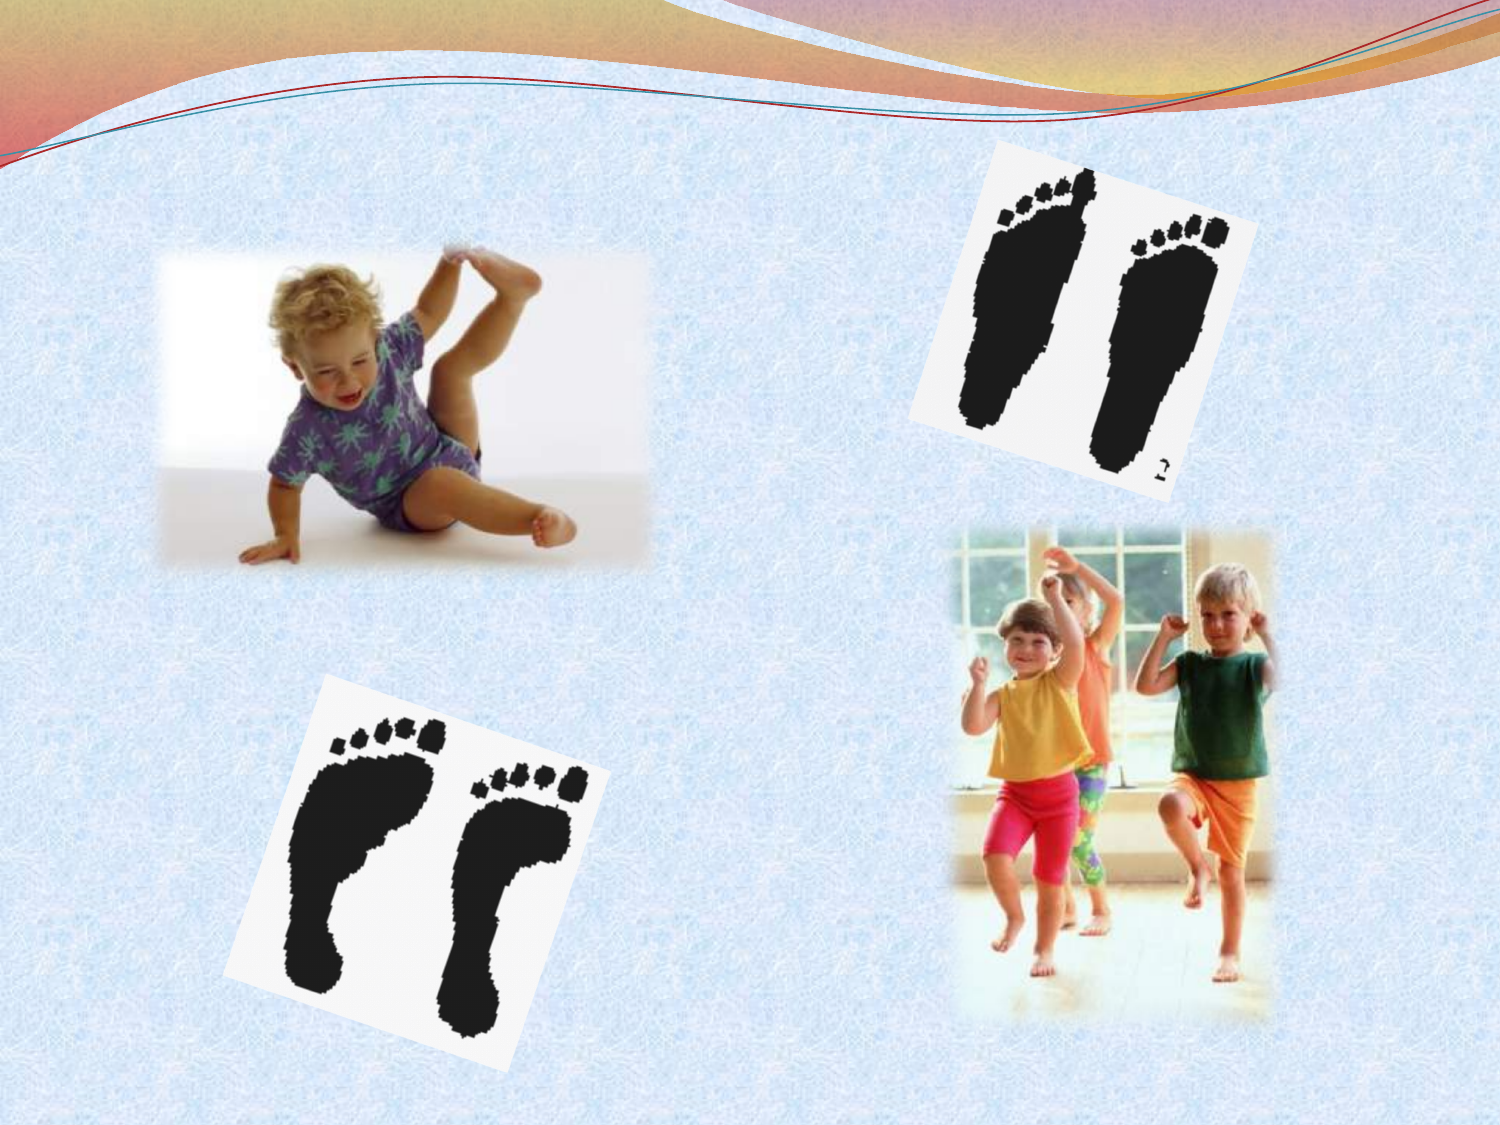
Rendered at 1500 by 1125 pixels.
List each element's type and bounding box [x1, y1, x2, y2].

picture [24, 147, 50, 156]
picture [40, 51, 1062, 146]
picture [0, 56, 1500, 1125]
picture [168, 78, 584, 117]
picture [839, 109, 1105, 120]
list [265, 713, 567, 1033]
picture [666, 0, 1075, 91]
